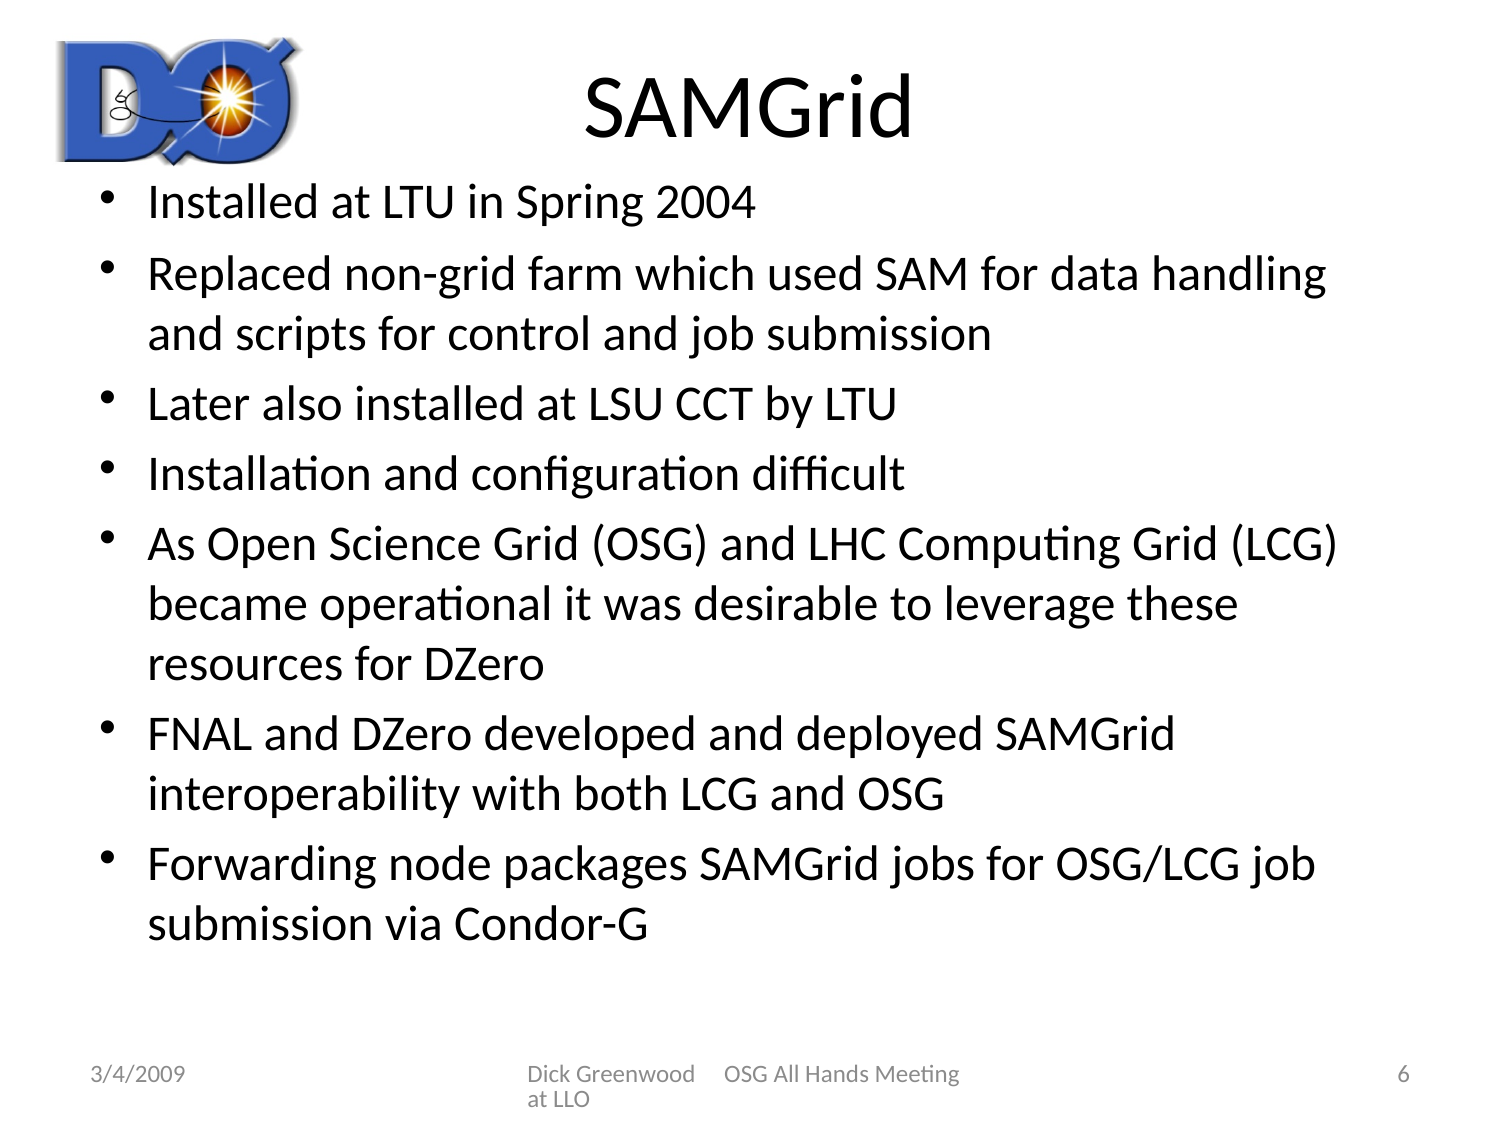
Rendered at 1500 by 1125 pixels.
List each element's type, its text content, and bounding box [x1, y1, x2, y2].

slide_number 6 [1074, 1042, 1425, 1103]
picture [51, 33, 307, 169]
footer Dick Greenwood OSG All Hands Meeting at LLO [512, 1042, 988, 1103]
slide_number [75, 1042, 425, 1103]
title SAMGrid [309, 44, 1425, 171]
list Installed at LTU in Spring 2004 Replaced non-grid farm which used SAM for data handling and scripts for control and job submission Later also installed at LSU CCT by LTU Installation and configuration difficult As Open Science Grid (OSG) and LHC Computing Grid (LCG) became operational it was desirable to leverage these resources for DZero FNAL and DZero developed and deployed SAMGrid interoperability with both LCG and OSG Forwarding node packages SAMGrid jobs for OSG/LCG job submission via Condor-G [68, 170, 1418, 1017]
